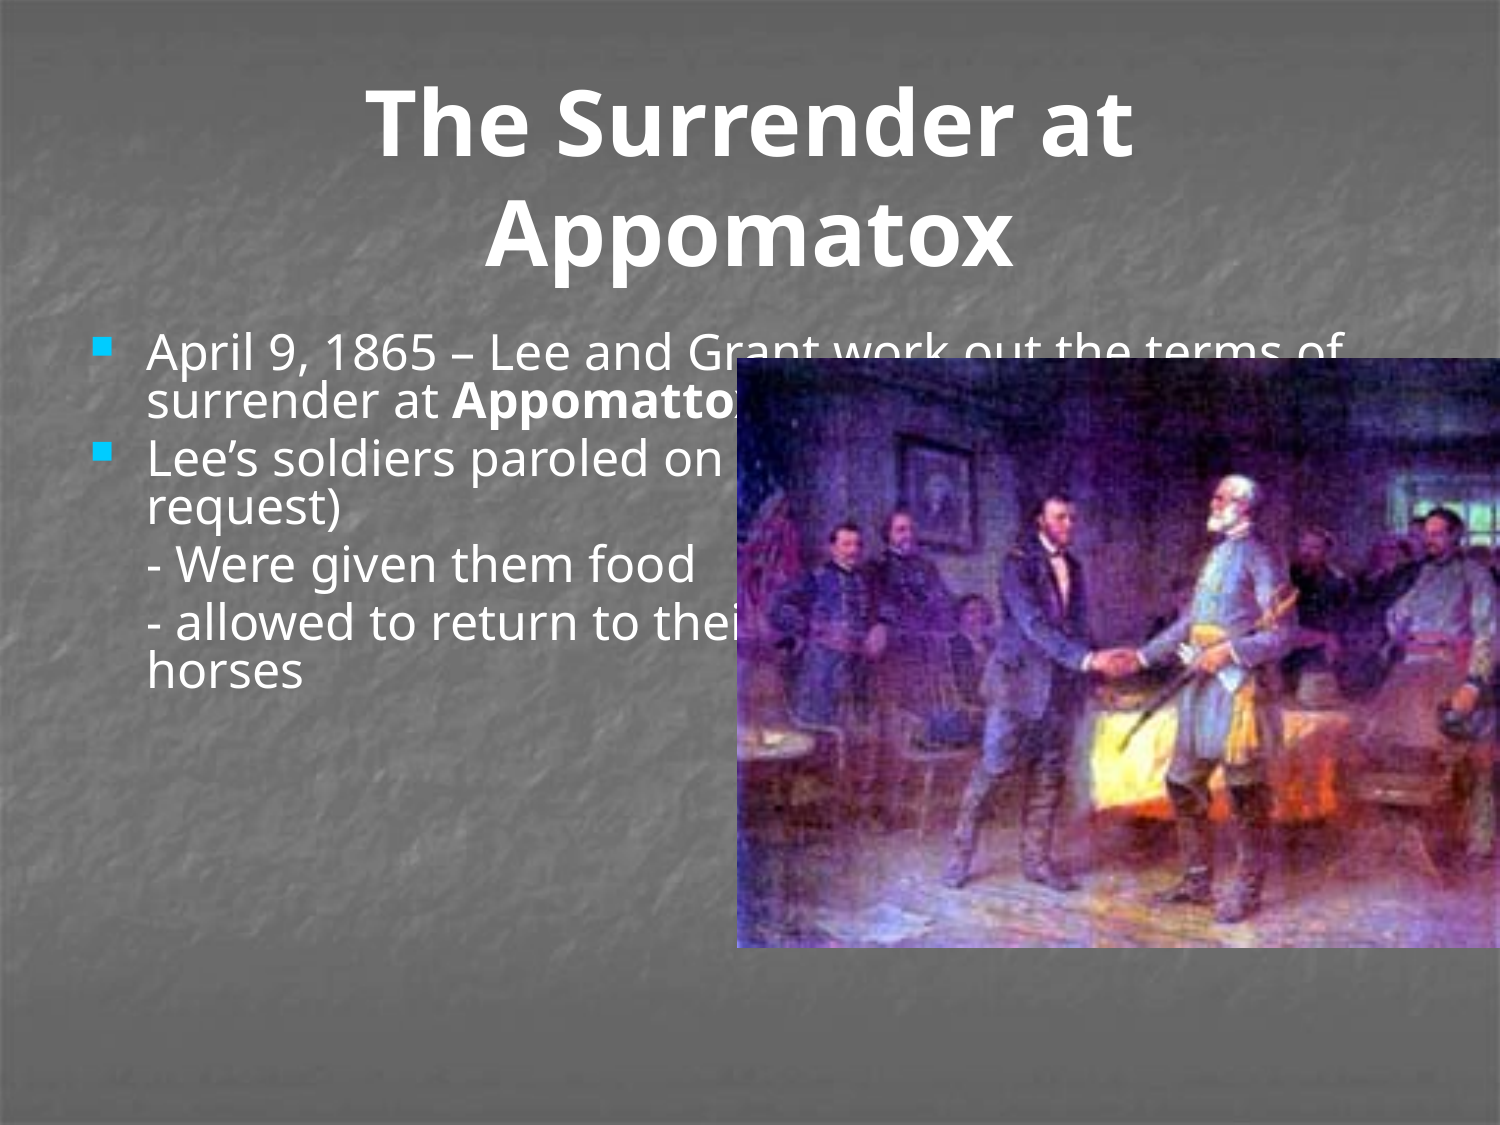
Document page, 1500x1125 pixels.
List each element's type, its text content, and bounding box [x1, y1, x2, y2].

list April 9, 1865 – Lee and Grant work out the terms of surrender at Appomattox Court House Lee’s soldiers paroled on generous terms (Lincoln’s request) - Were given them food - allowed to return to their homes and keep their horses [74, 324, 1426, 1001]
title The Surrender at Appomatox [74, 62, 1426, 288]
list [737, 358, 1500, 948]
